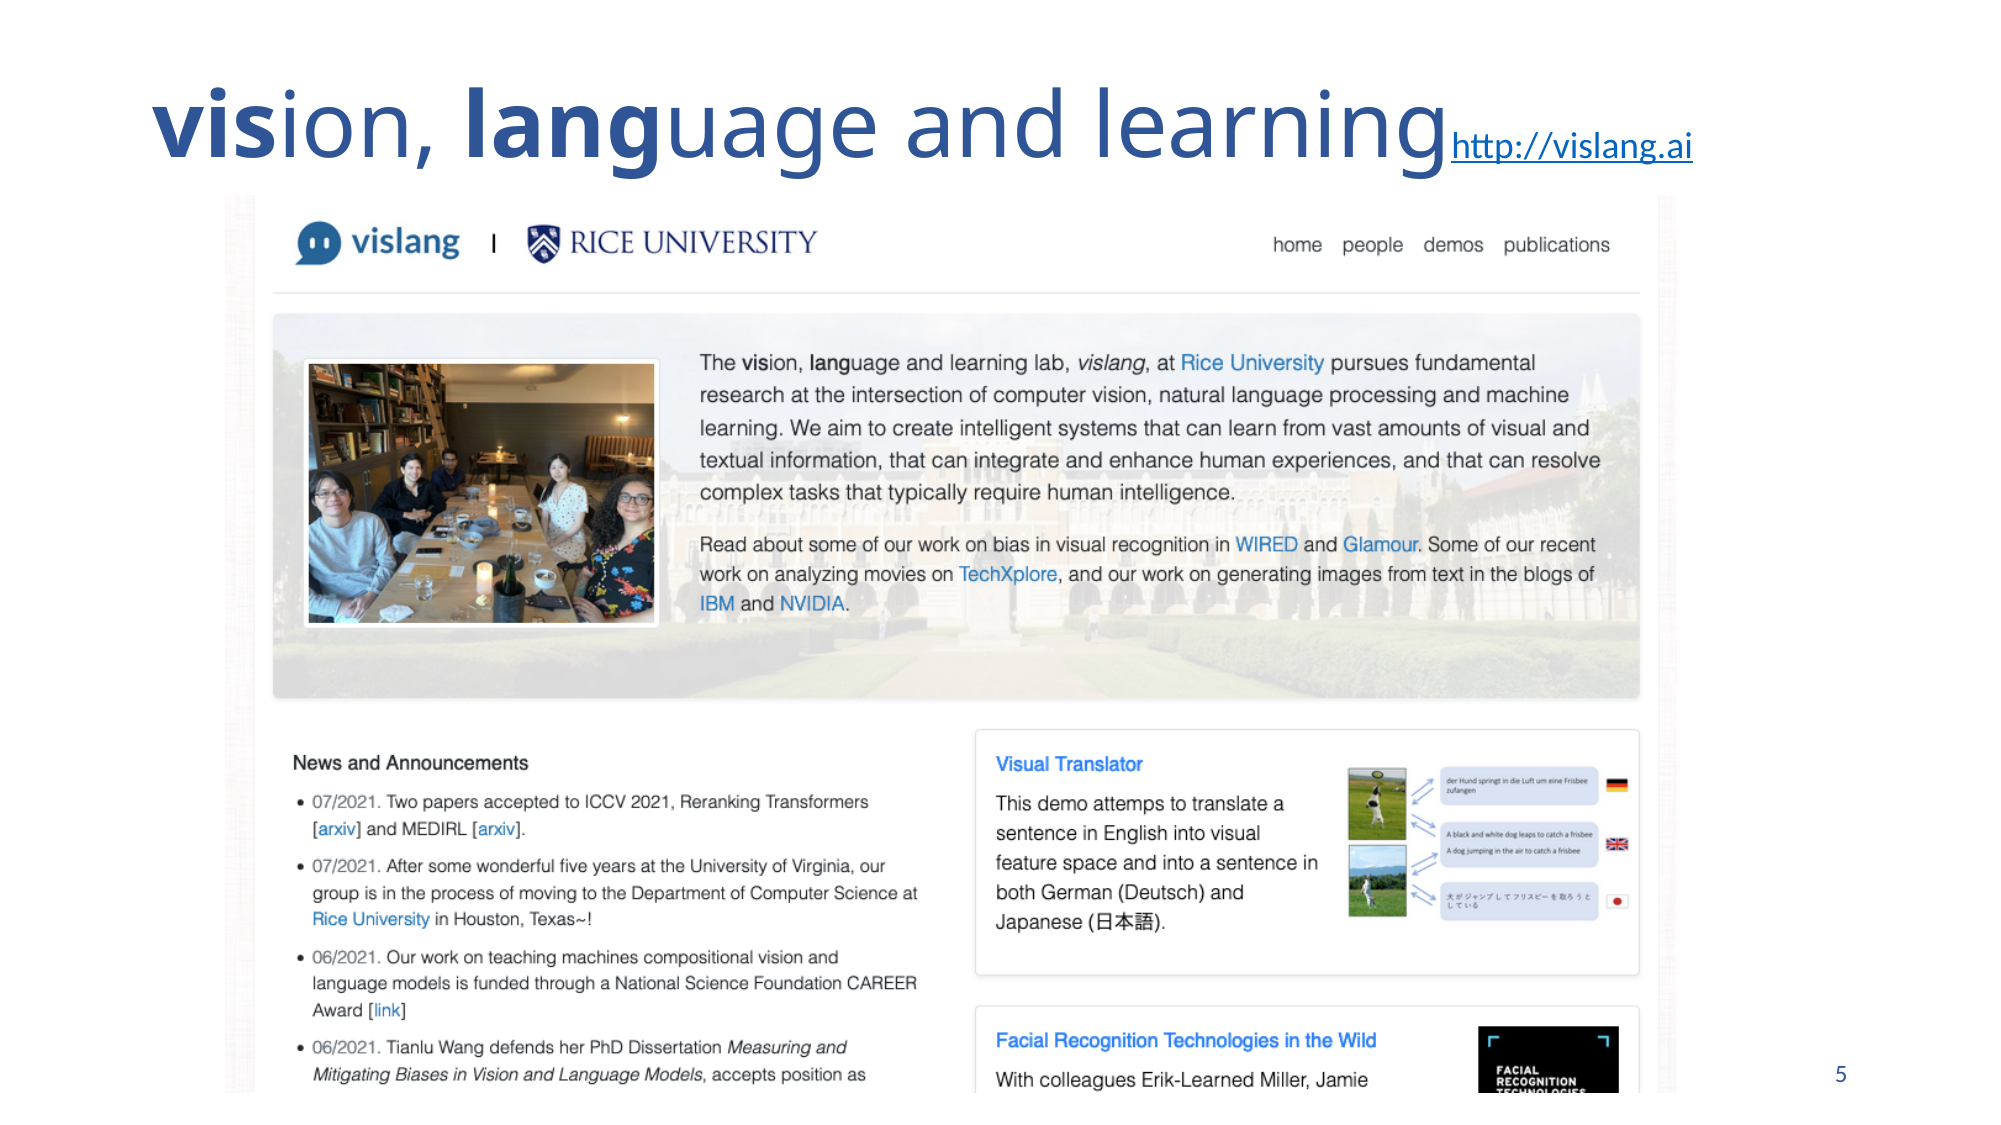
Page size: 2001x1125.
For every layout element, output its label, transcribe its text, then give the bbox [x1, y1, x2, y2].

text_box http://vislang.ai [1436, 113, 1709, 219]
slide_number 4 [1412, 1042, 1863, 1103]
picture [224, 195, 1677, 1093]
title vision, language and learning [137, 59, 1863, 196]
